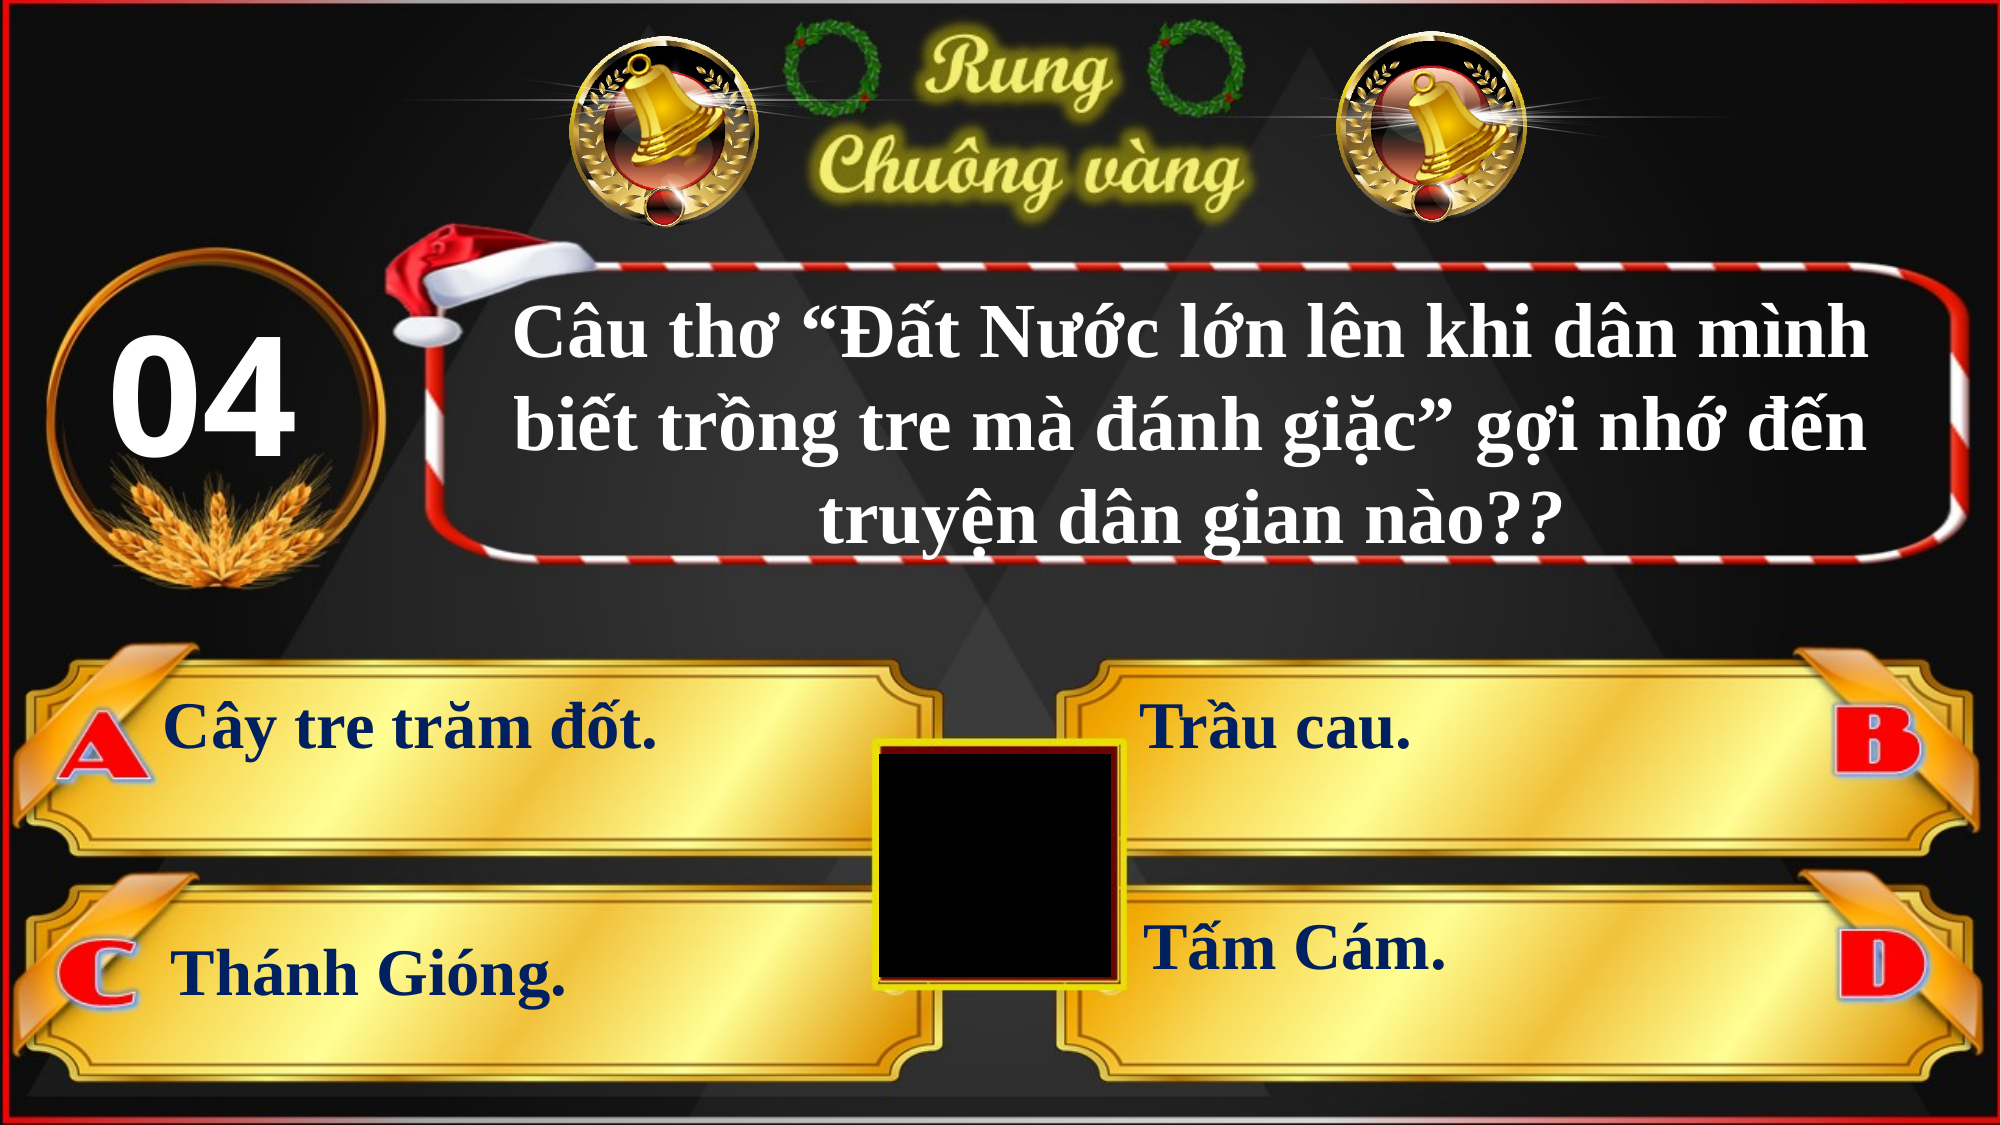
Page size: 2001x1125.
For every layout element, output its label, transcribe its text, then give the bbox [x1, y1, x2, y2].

text_box Thánh Gióng. [150, 918, 884, 1019]
text_box Tấm Cám. [1123, 892, 1858, 993]
picture [0, 0, 2001, 1125]
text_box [878, 754, 1111, 978]
text_box Trầu cau. [1119, 671, 1838, 772]
text_box Câu thơ “Đất Nước lớn lên khi dân mình biết trồng tre mà đánh giặc” gợi nhớ đến truyện dân gian nào?? [467, 271, 1915, 567]
text_box Cây tre trăm đốt. [143, 671, 865, 772]
text_box 04 [92, 281, 314, 497]
